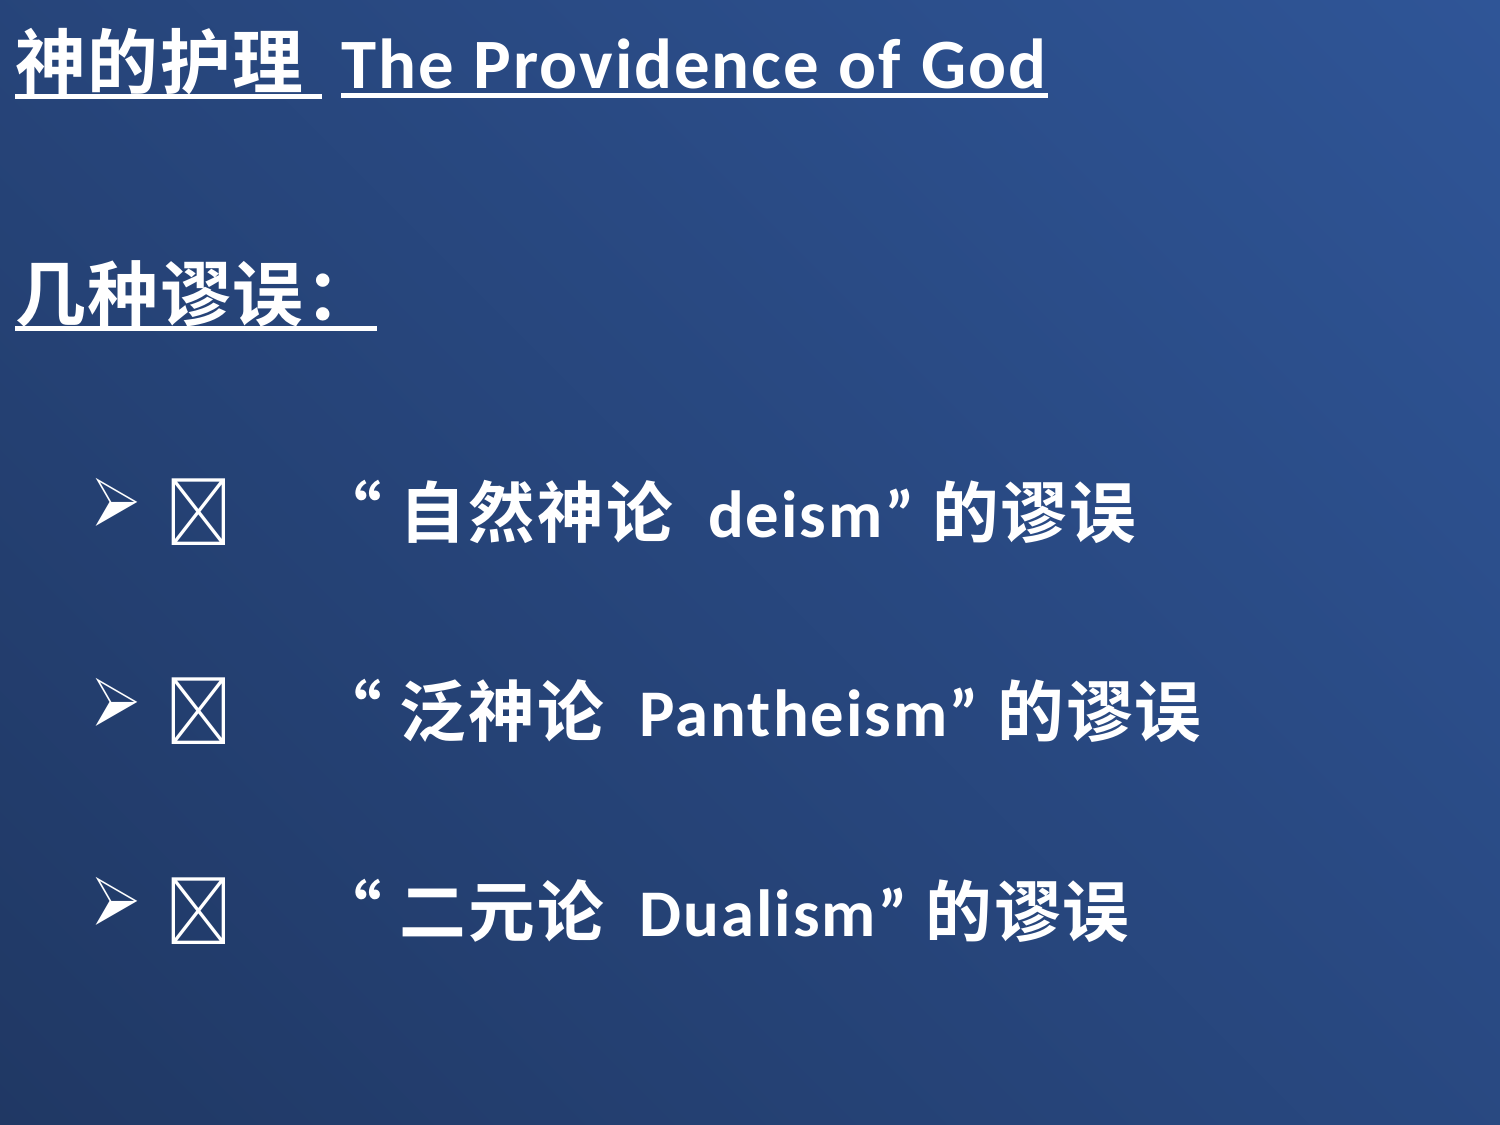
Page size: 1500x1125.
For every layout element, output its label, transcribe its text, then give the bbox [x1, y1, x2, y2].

subtitle 神的护理 The Providence of God 几种谬误：  “自然神论 deism”的谬误  “泛神论 Pantheism”的谬误  “二元论 Dualism”的谬误 [0, 0, 1500, 1125]
